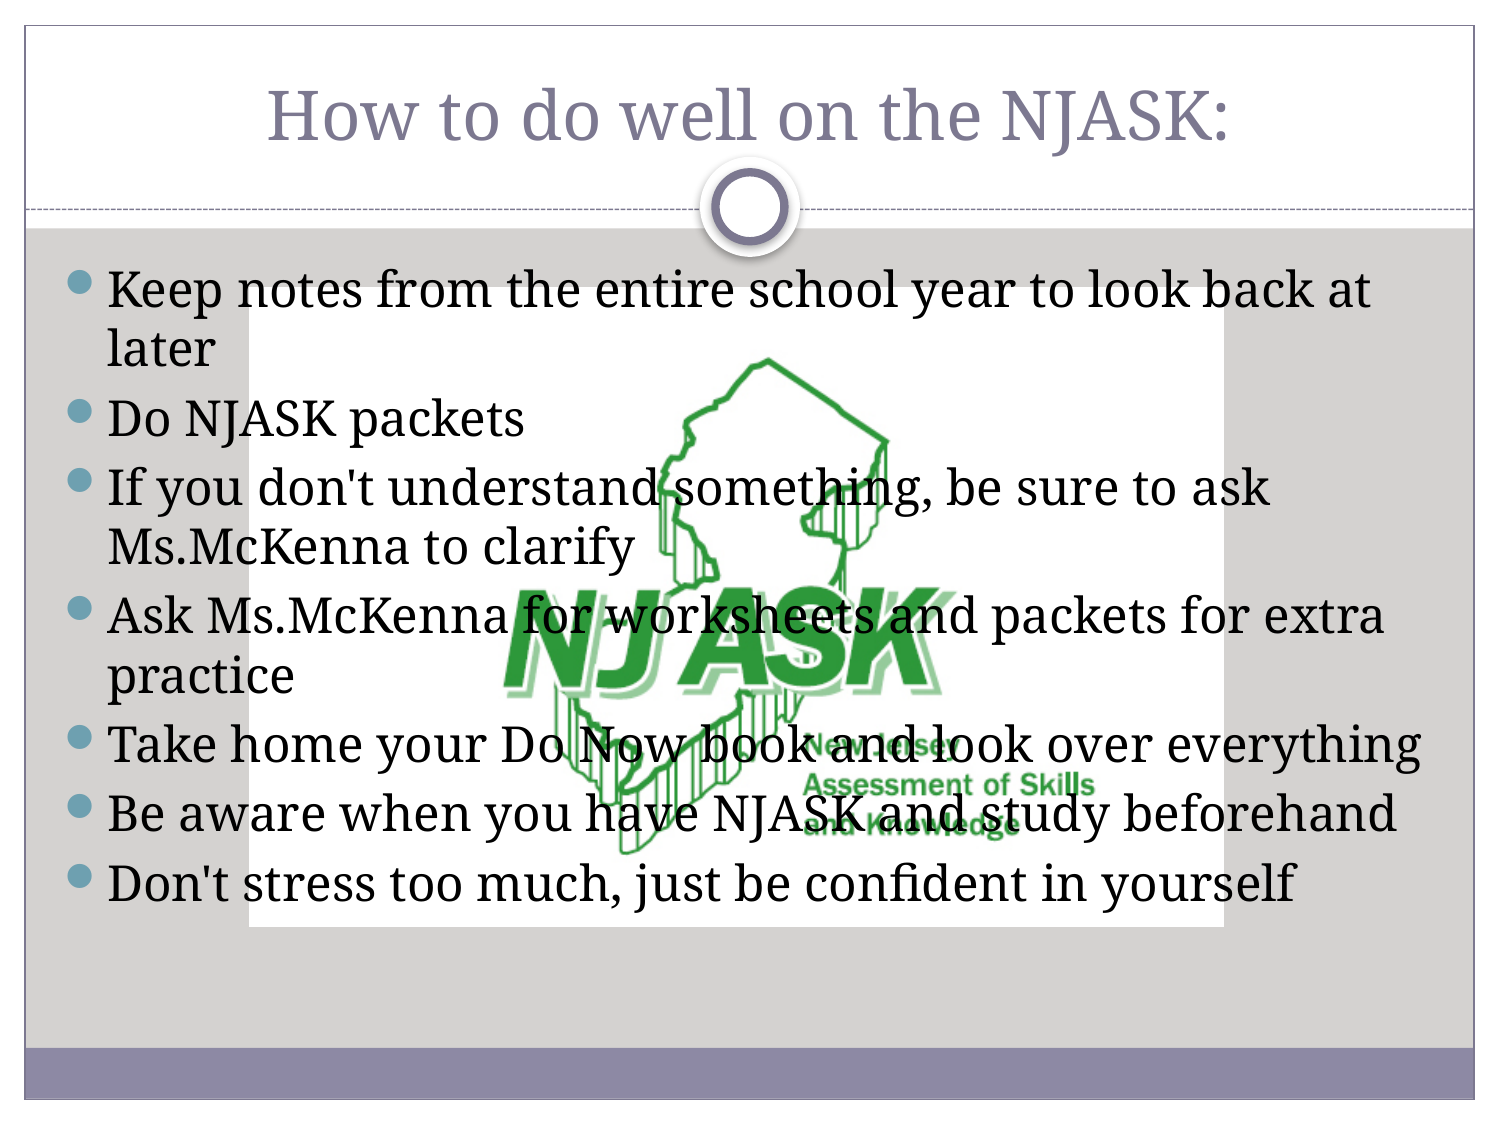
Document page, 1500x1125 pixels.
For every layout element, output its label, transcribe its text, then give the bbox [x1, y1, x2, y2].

list Keep notes from the entire school year to look back at later Do NJASK packets If you don't understand something, be sure to ask Ms.McKenna to clarify Ask Ms.McKenna for worksheets and packets for extra practice Take home your Do Now book and look over everything Be aware when you have NJASK and study beforehand Don't stress too much, just be confident in yourself [49, 250, 1445, 1001]
picture [249, 287, 1224, 927]
title How to do well on the NJASK: [49, 37, 1450, 162]
